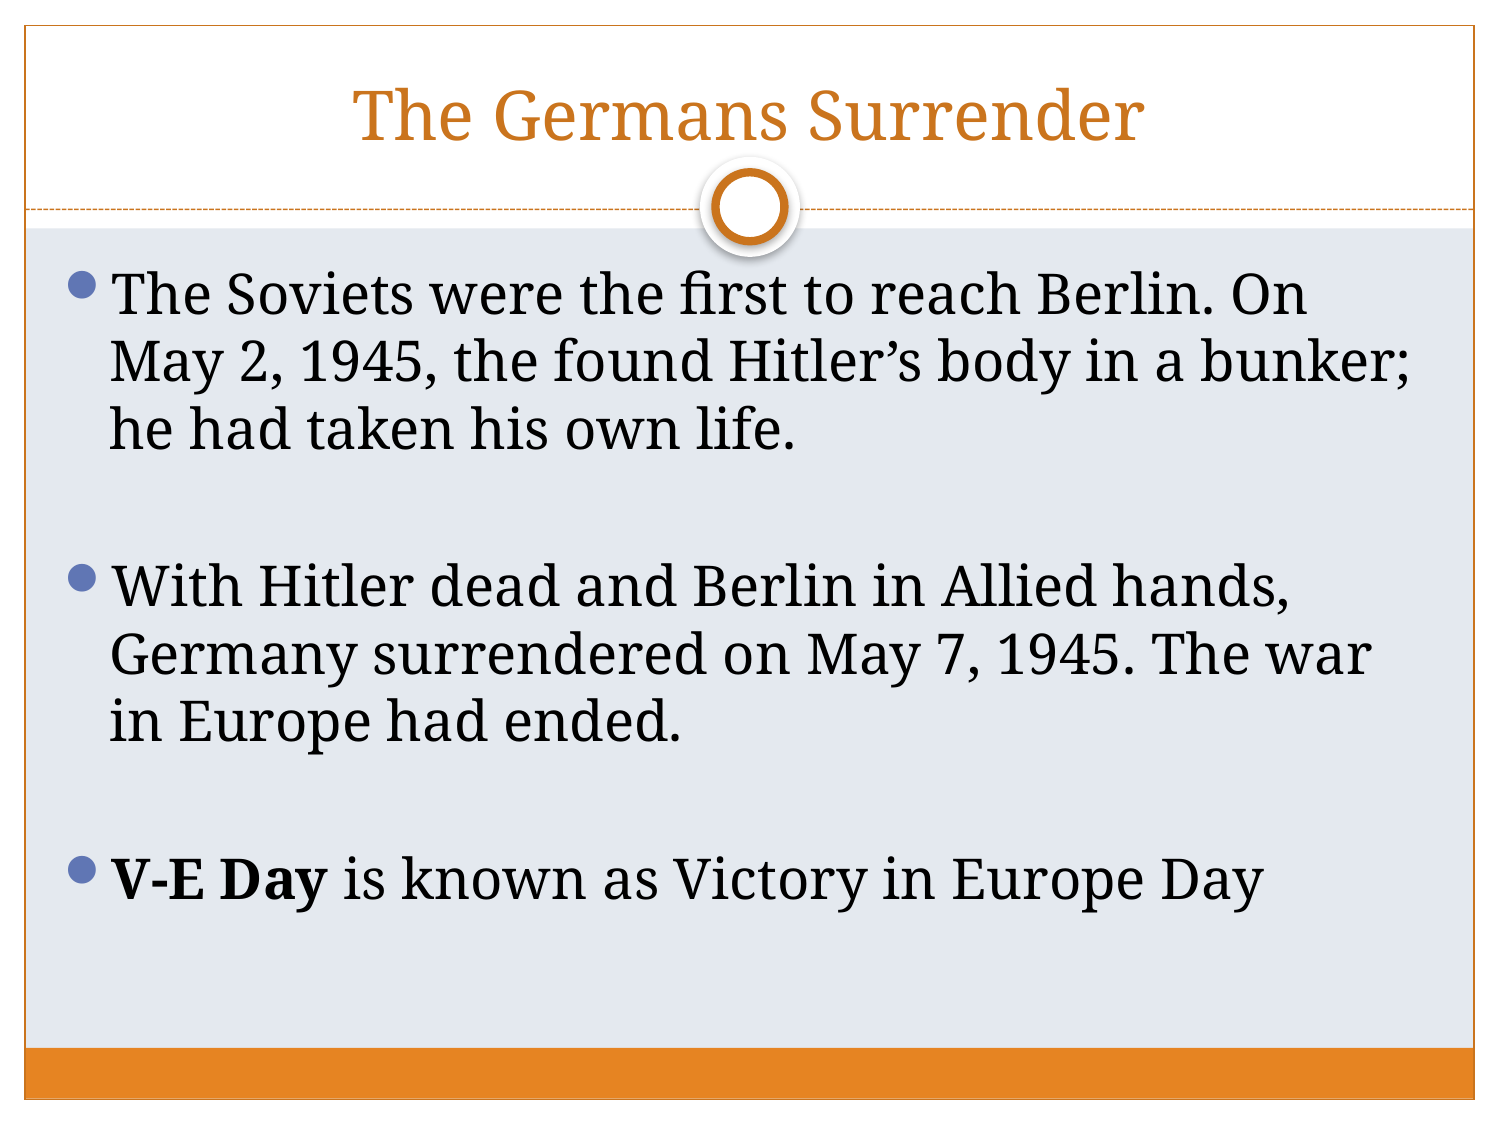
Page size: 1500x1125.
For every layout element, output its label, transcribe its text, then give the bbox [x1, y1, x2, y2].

list The Soviets were the first to reach Berlin. On May 2, 1945, the found Hitler’s body in a bunker; he had taken his own life. With Hitler dead and Berlin in Allied hands, Germany surrendered on May 7, 1945. The war in Europe had ended. V-E Day is known as Victory in Europe Day [49, 250, 1445, 1001]
title The Germans Surrender [49, 37, 1450, 162]
